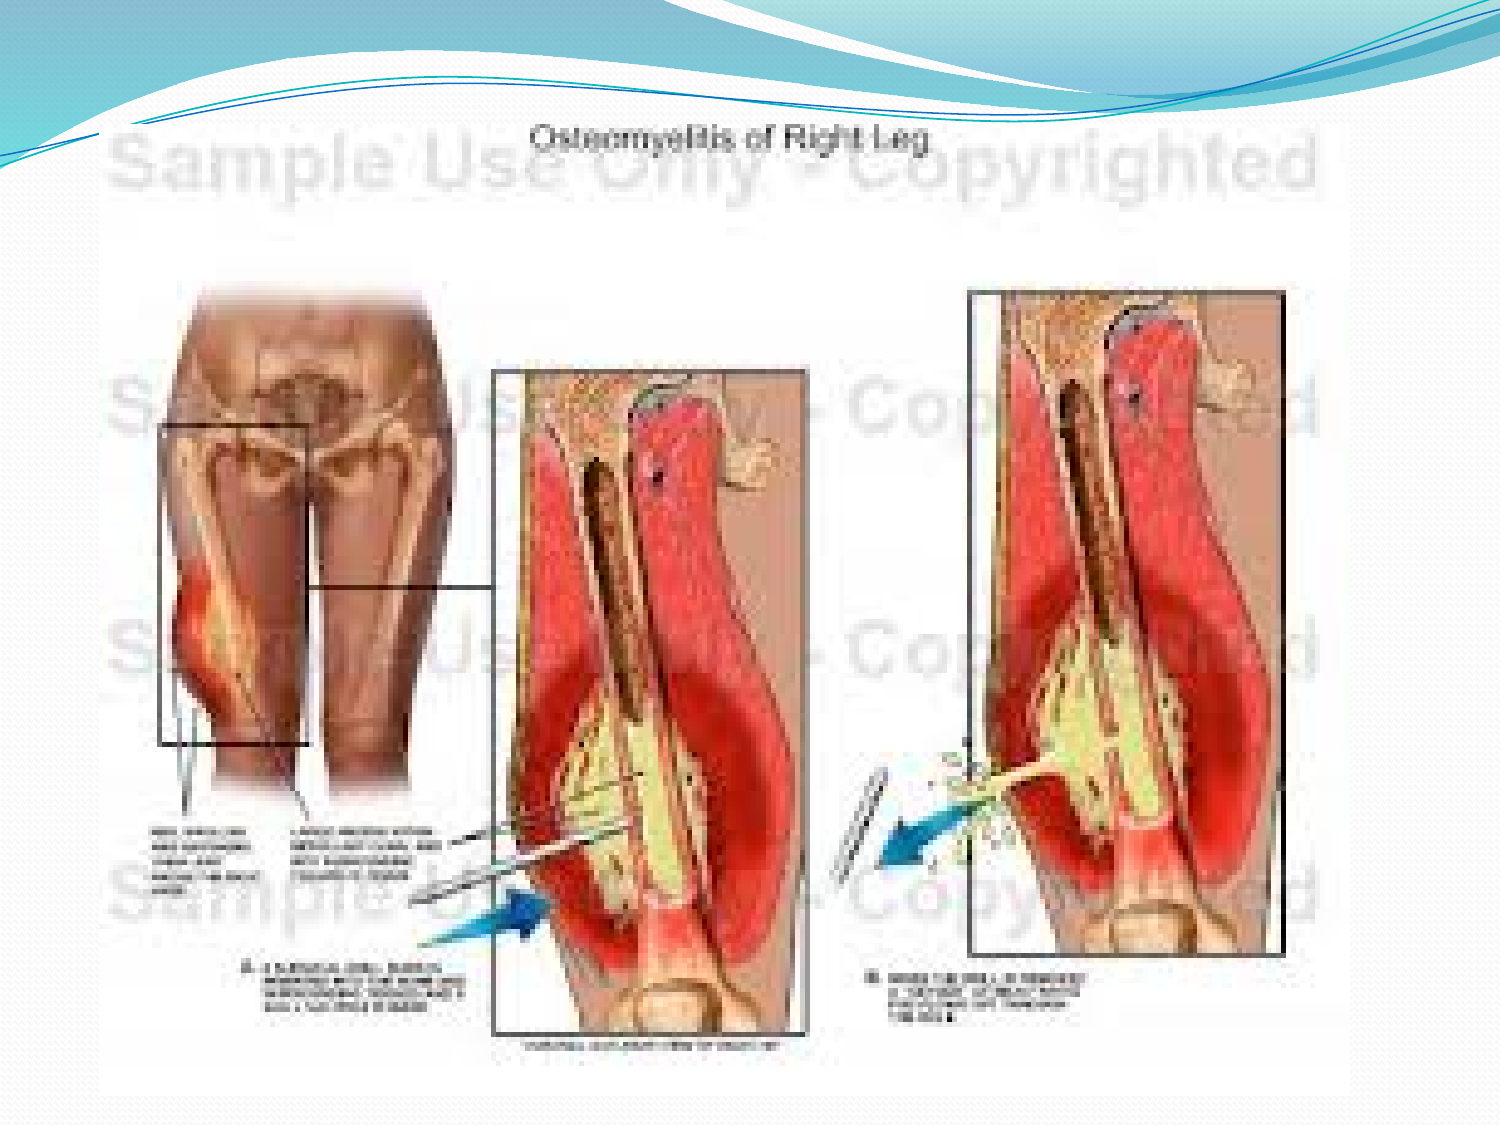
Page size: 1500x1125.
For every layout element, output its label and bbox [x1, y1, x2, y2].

list [99, 124, 1351, 1096]
